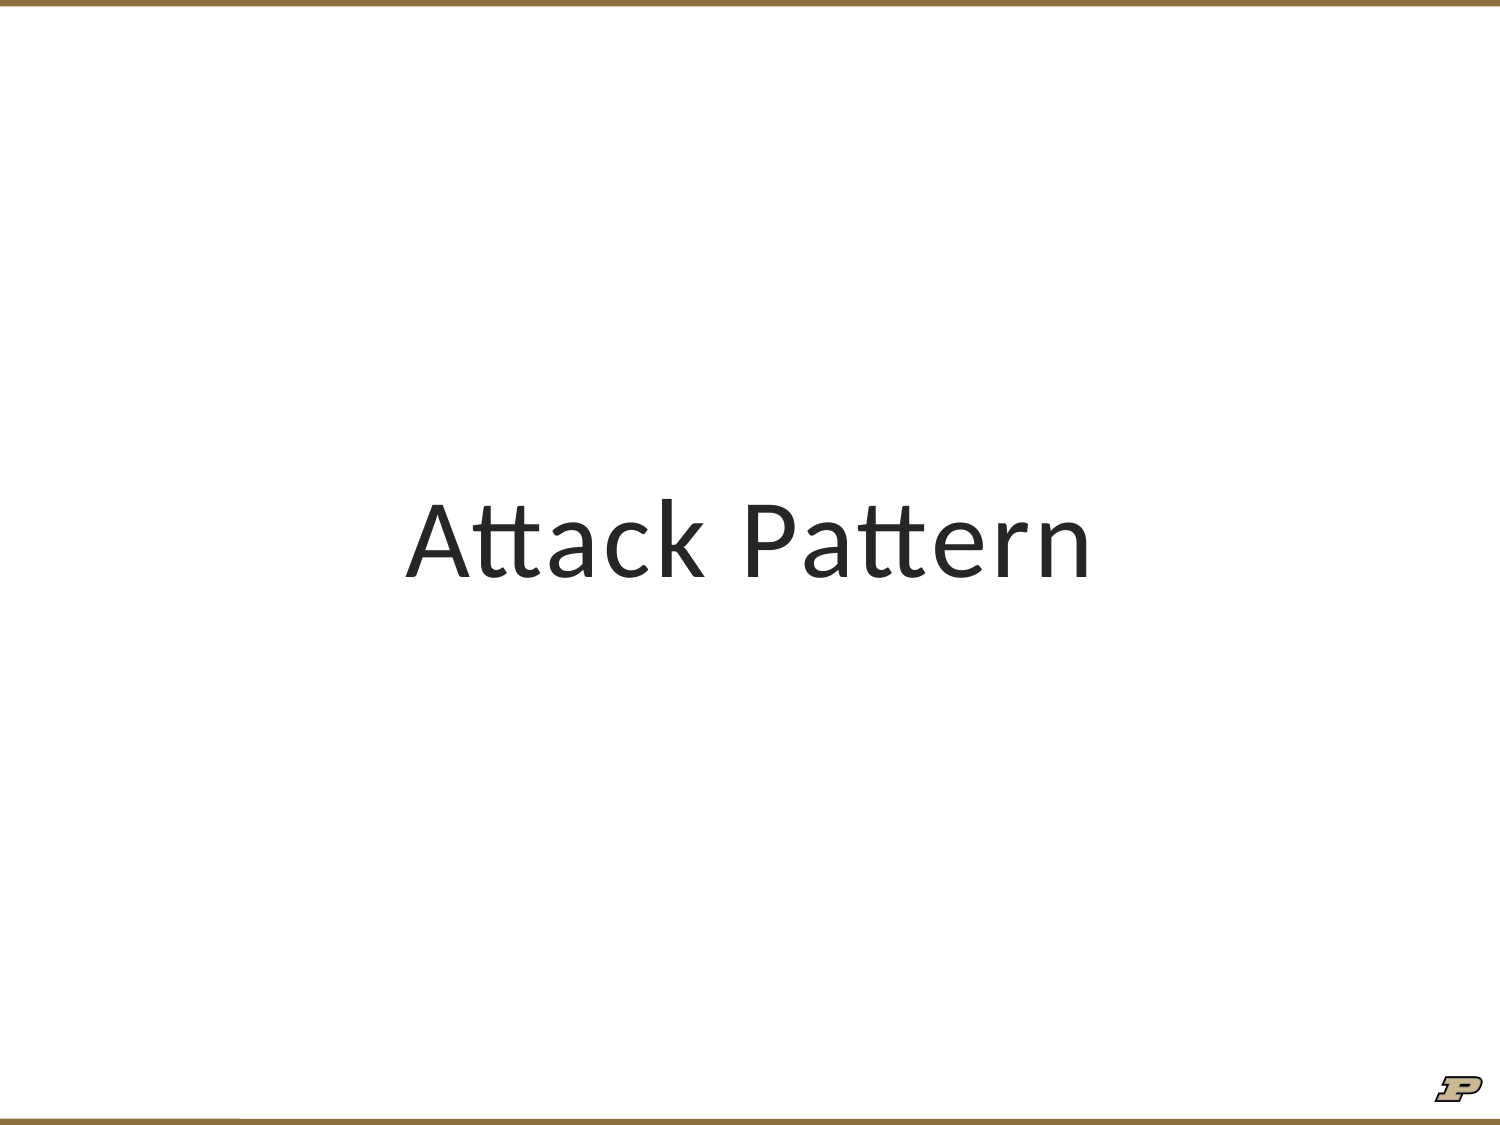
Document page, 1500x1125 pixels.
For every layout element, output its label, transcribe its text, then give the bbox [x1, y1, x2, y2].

picture [1434, 1076, 1483, 1102]
title Attack Pattern [110, 448, 1390, 677]
